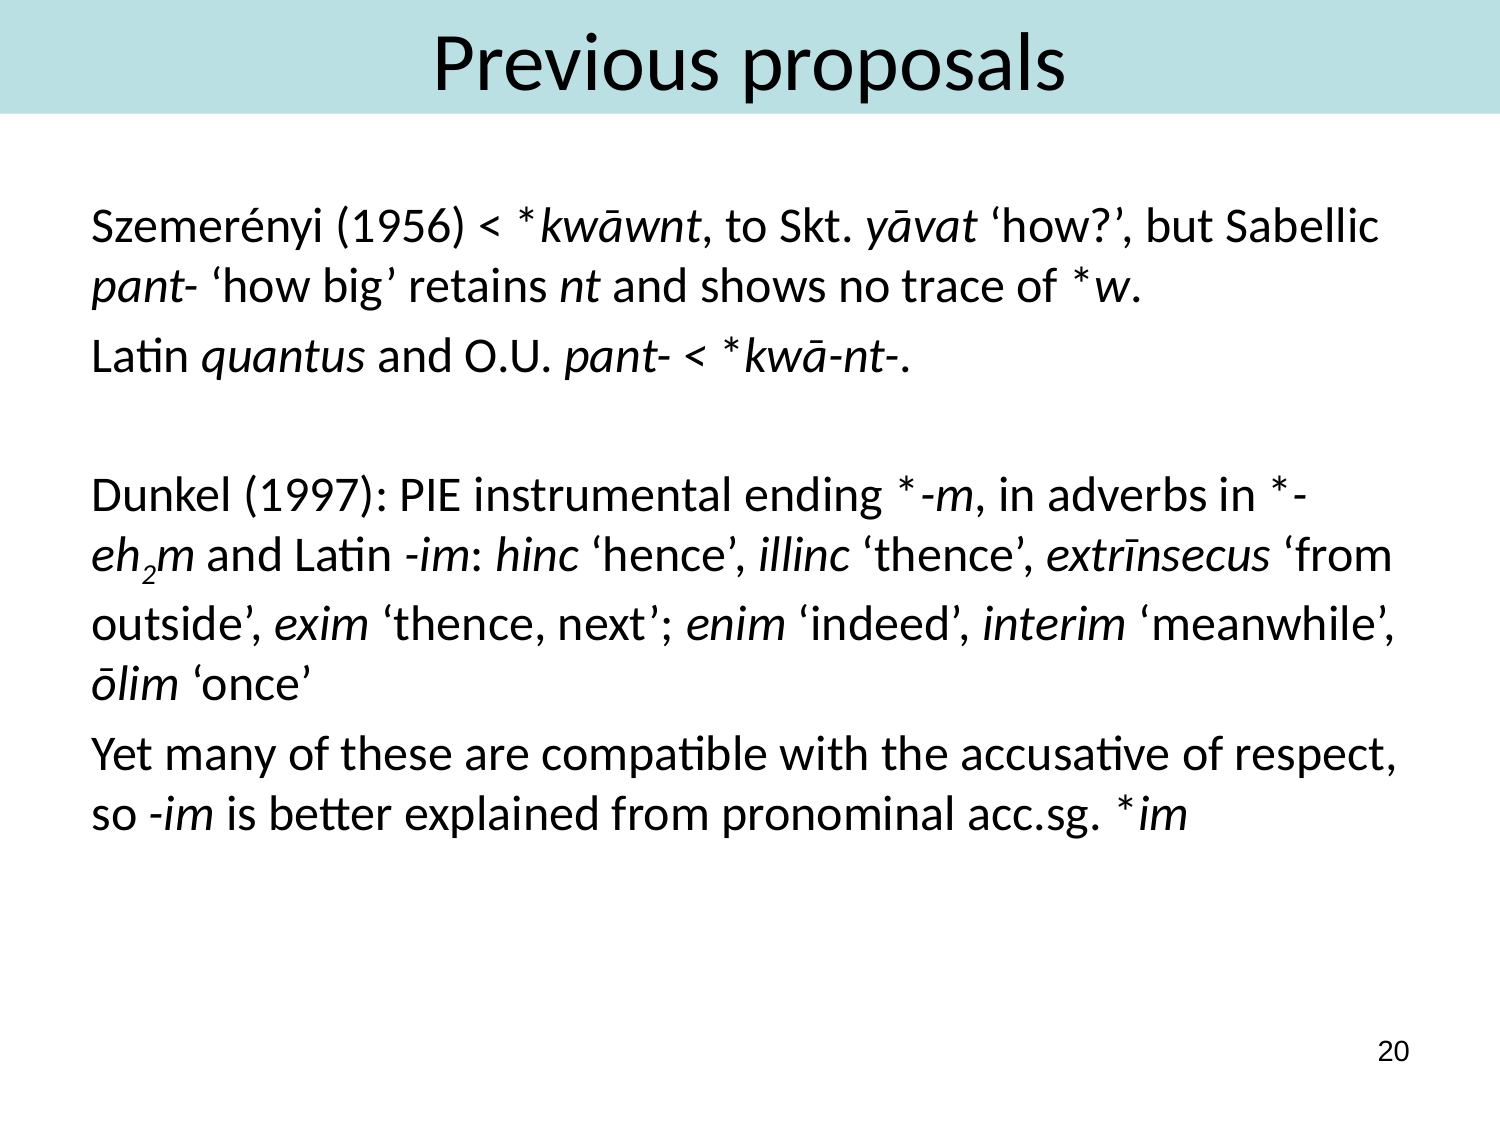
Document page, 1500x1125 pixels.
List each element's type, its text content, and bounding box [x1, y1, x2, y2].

title Previous proposals [0, 0, 1500, 114]
slide_number 20 [1074, 1024, 1425, 1103]
list Szemerényi (1956) < *kwāwnt, to Skt. yāvat ‘how?’, but Sabellic pant- ‘how big’ retains nt and shows no trace of *w. Latin quantus and O.U. pant- < *kwā-nt-. Dunkel (1997): PIE instrumental ending *-m, in adverbs in *-eh2m and Latin -im: hinc ‘hence’, illinc ‘thence’, extrīnsecus ‘from outside’, exim ‘thence, next’; enim ‘indeed’, interim ‘meanwhile’, ōlim ‘once’ Yet many of these are compatible with the accusative of respect, so -im is better explained from pronominal acc.sg. *im [76, 184, 1427, 927]
